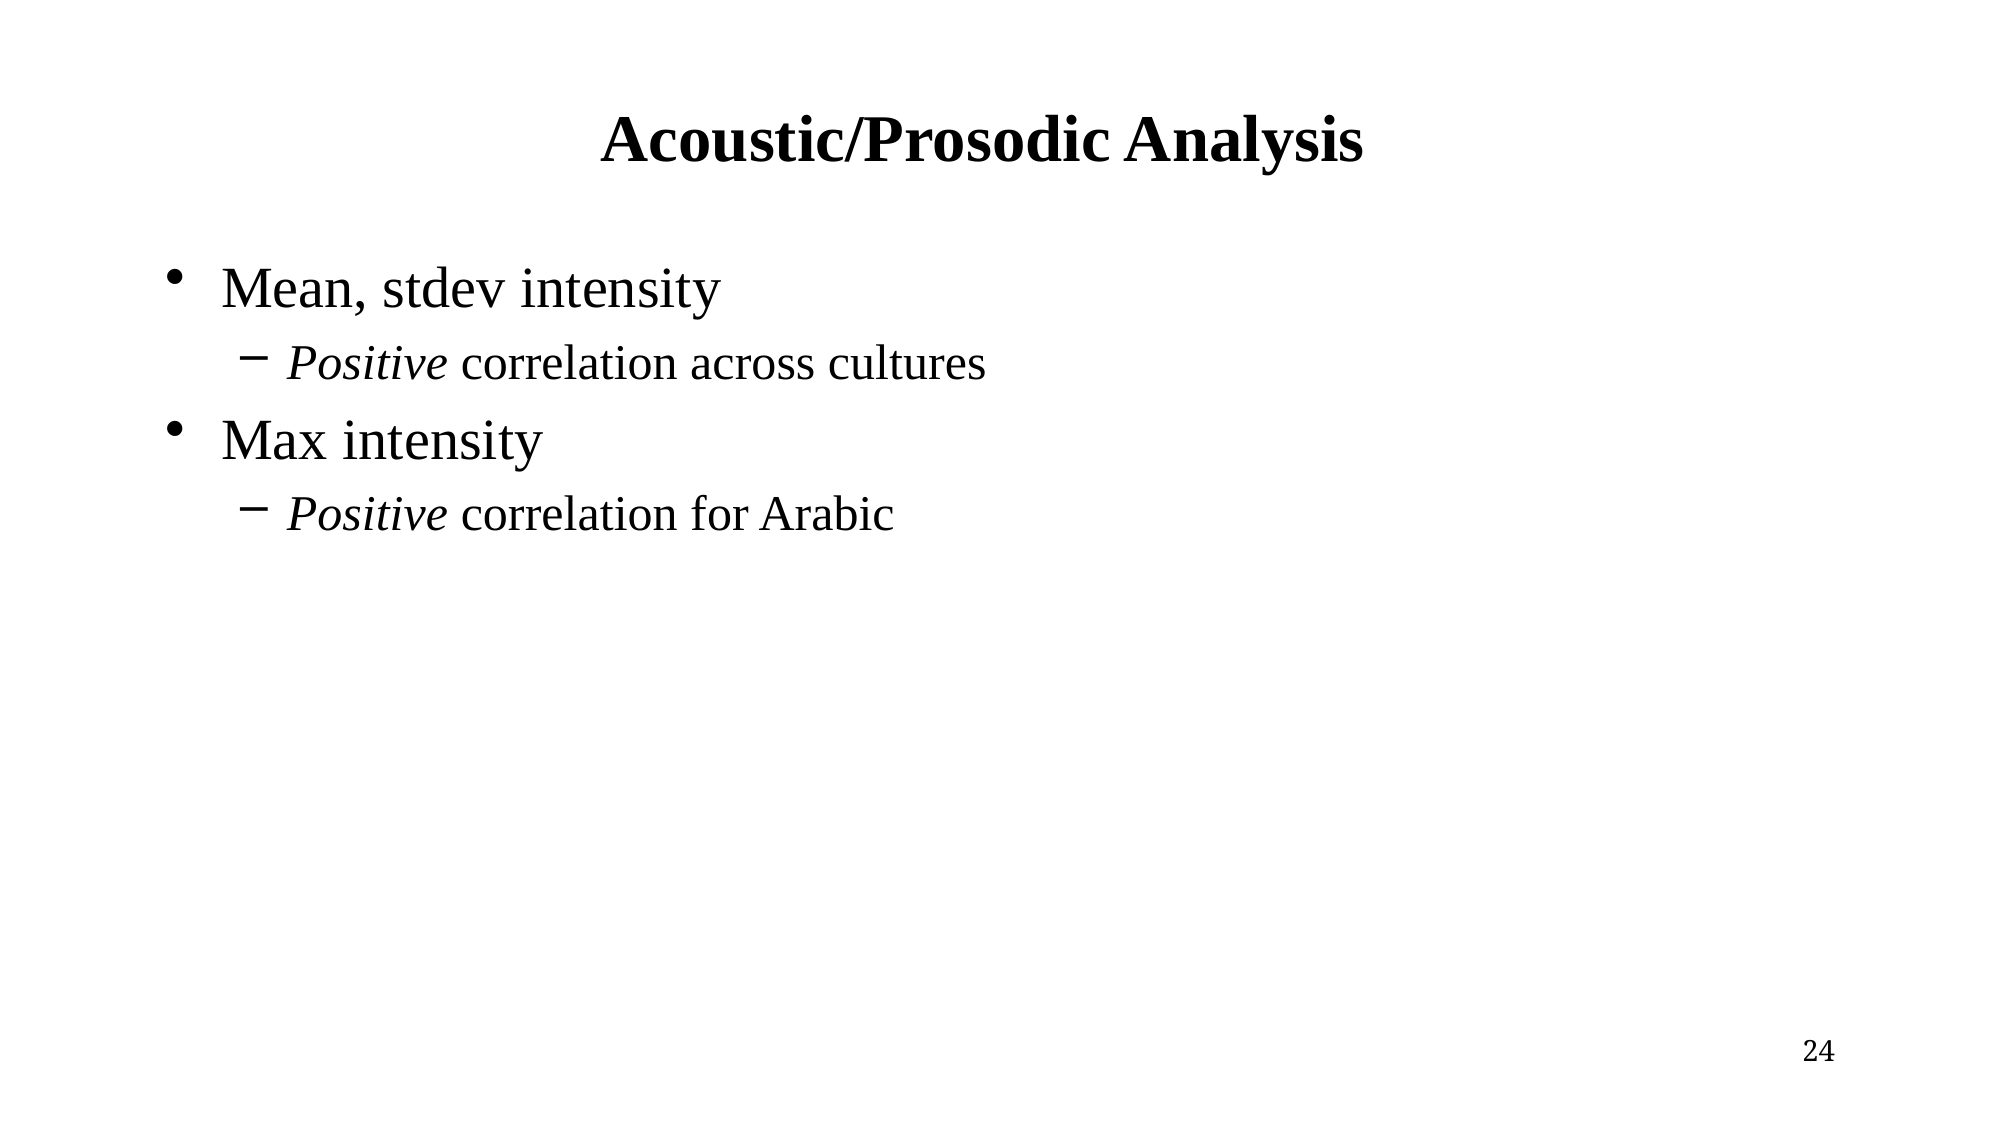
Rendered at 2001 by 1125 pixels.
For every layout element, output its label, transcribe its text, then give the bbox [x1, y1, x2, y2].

title Acoustic/Prosodic Analysis [133, 58, 1834, 211]
slide_number 24 [1433, 1024, 1851, 1101]
list Mean, stdev intensity Positive correlation across cultures Max intensity Positive correlation for Arabic [150, 241, 1850, 1000]
